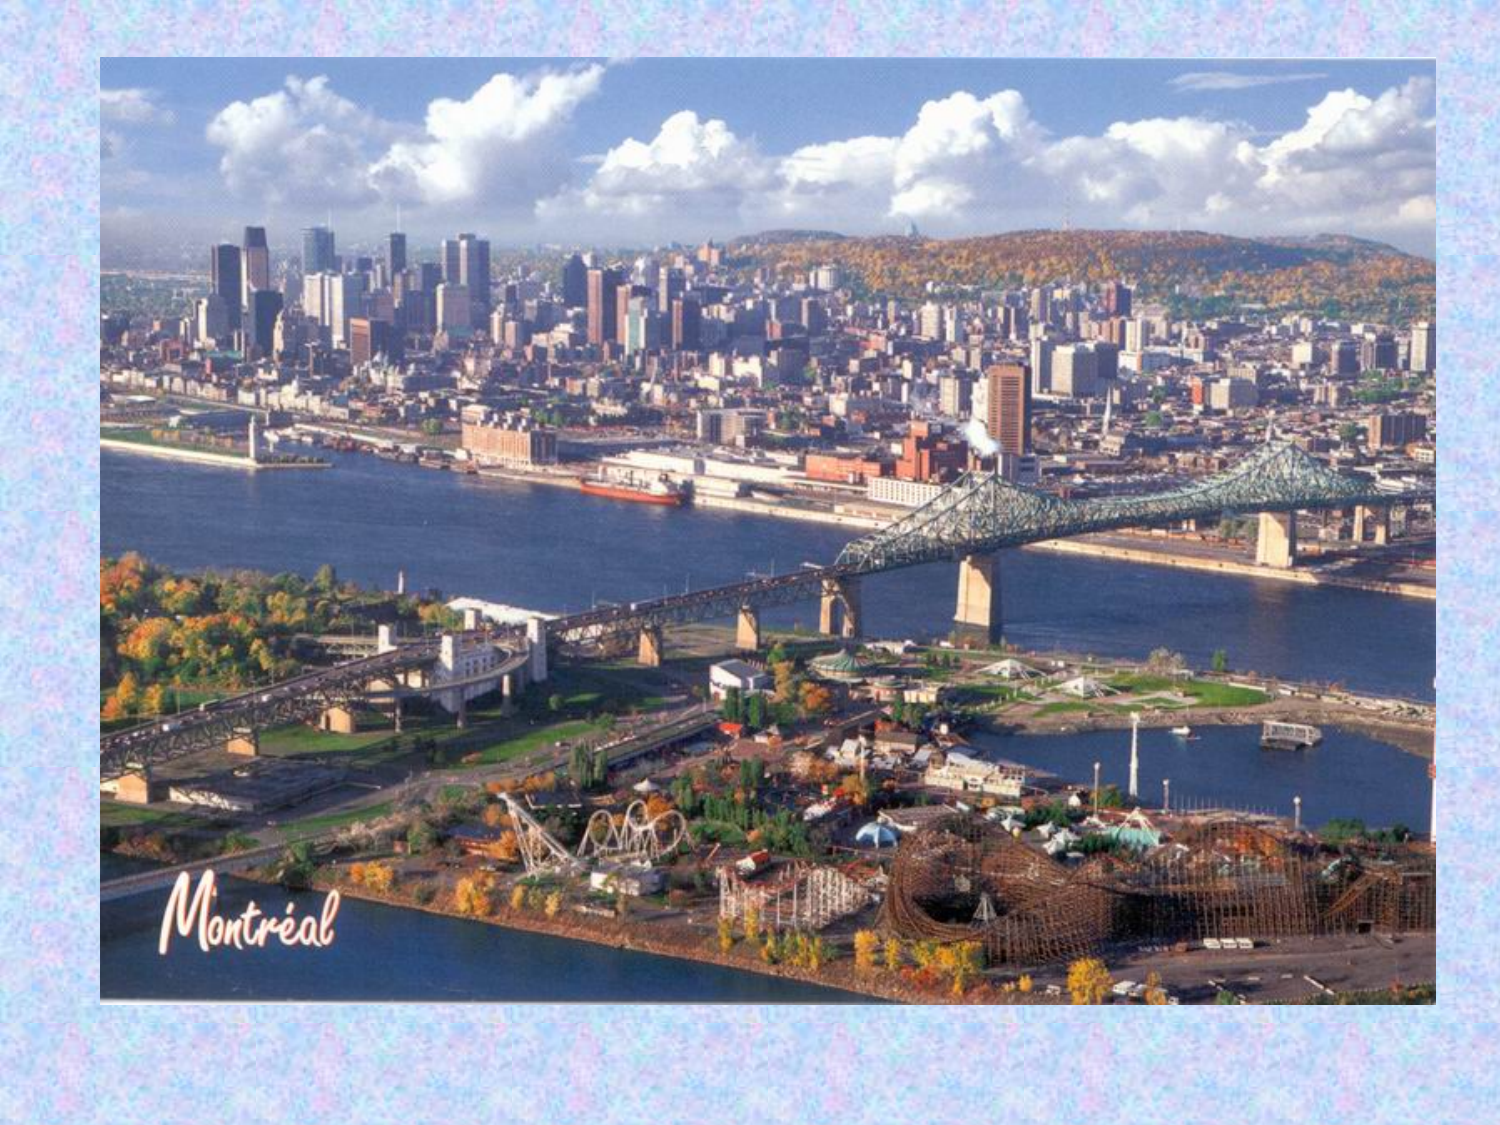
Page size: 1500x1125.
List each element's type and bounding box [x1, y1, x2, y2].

picture [0, 0, 1500, 1125]
list [100, 57, 1436, 1006]
